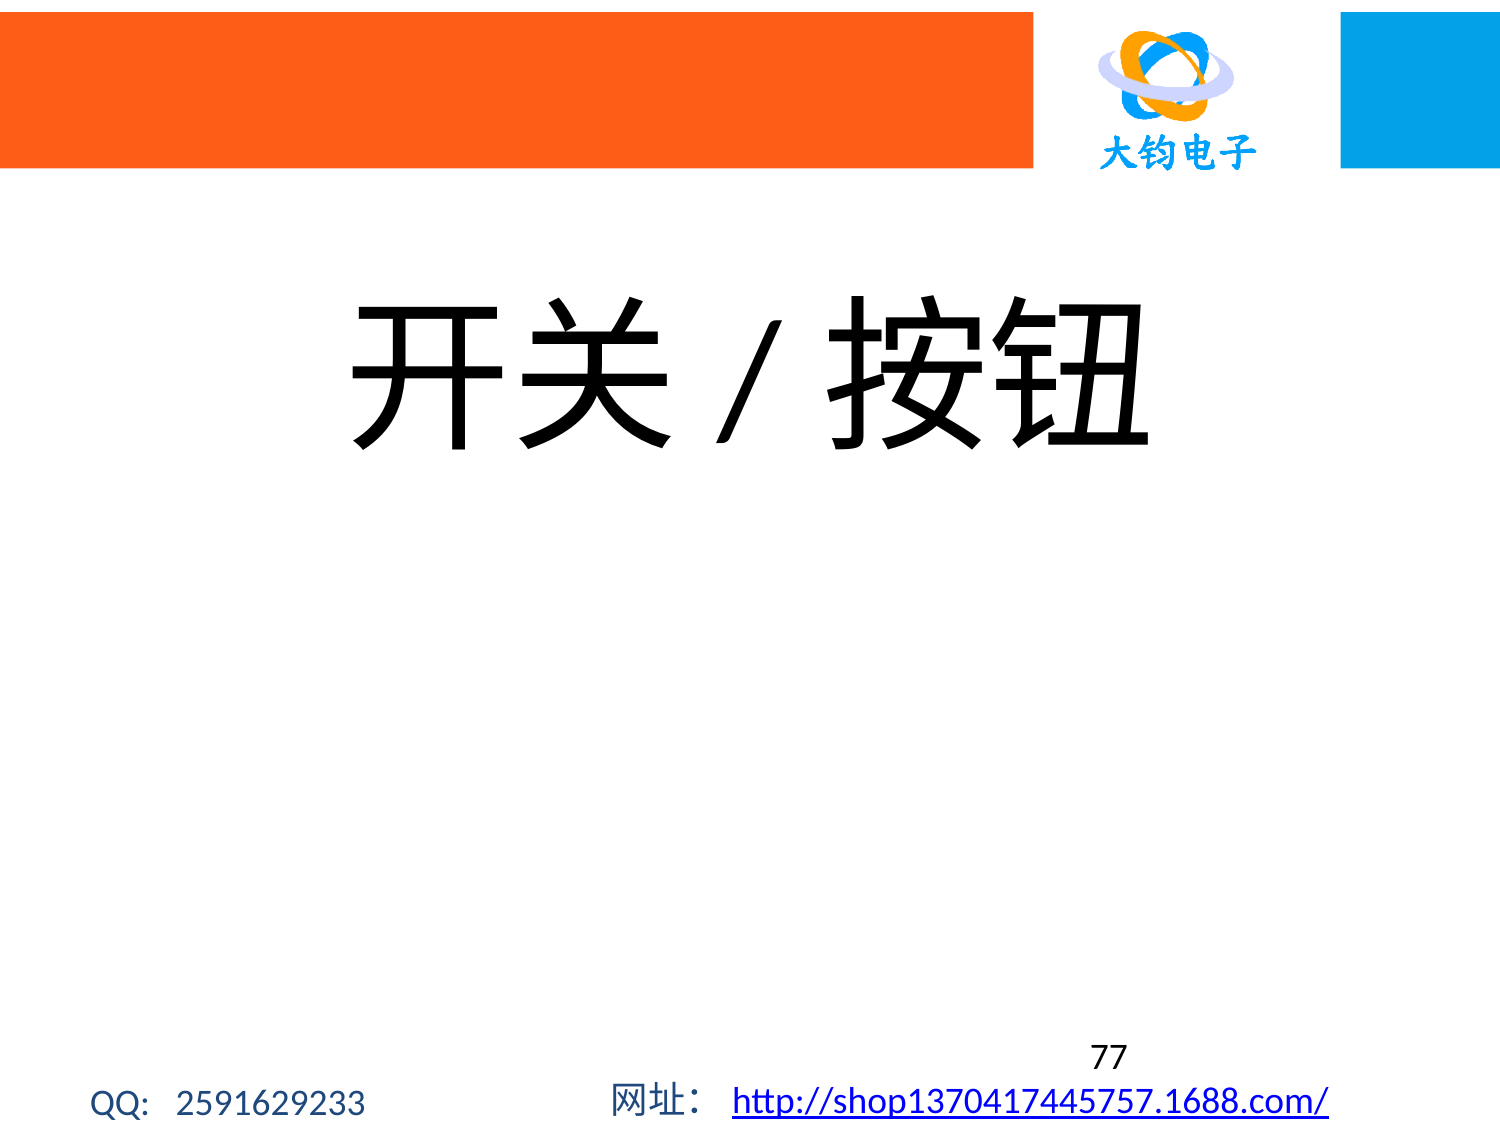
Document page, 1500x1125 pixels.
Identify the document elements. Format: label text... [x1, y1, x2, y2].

slide_number 77 [1074, 1024, 1425, 1103]
picture [1033, 0, 1313, 256]
list 开关/按钮 [75, 262, 1425, 1005]
